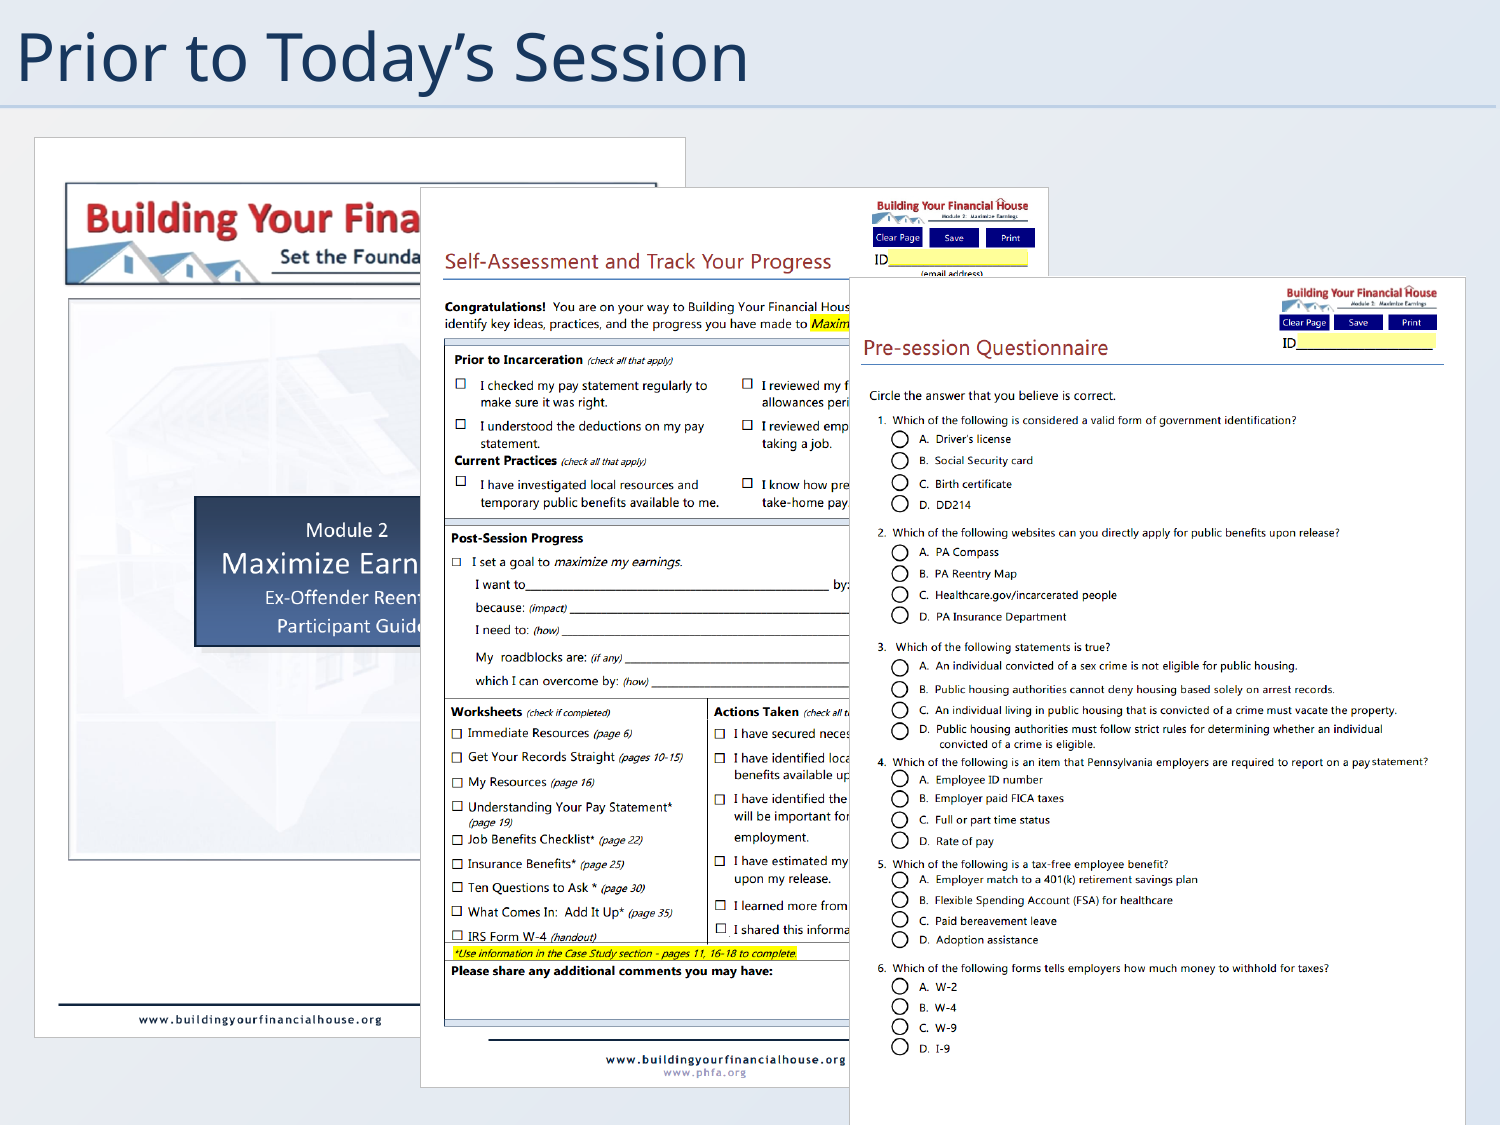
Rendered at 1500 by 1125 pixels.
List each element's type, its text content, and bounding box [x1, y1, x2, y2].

title Prior to Today’s Session [0, 0, 1500, 110]
picture [34, 137, 1466, 1125]
